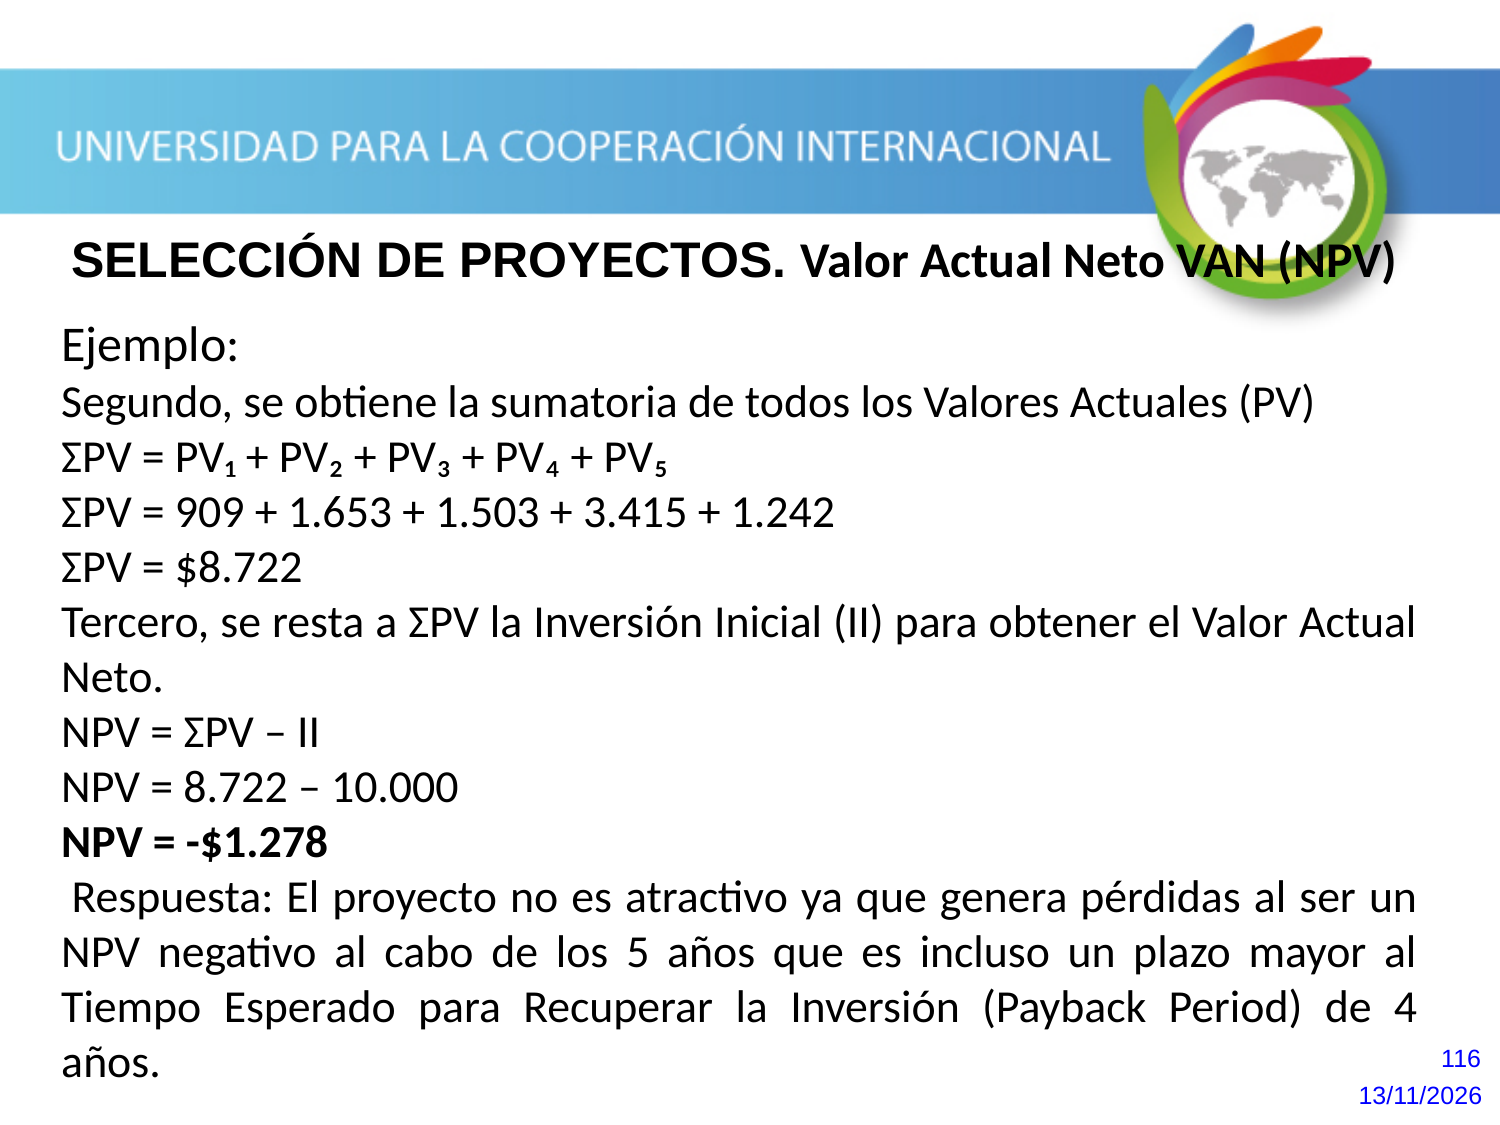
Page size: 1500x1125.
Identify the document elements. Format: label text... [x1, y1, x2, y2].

text_box 20/10/2013 [1343, 1072, 1500, 1125]
text_box 116 [1283, 1034, 1496, 1110]
picture [0, 0, 1500, 1125]
text_box Ejemplo: Segundo, se obtiene la sumatoria de todos los Valores Actuales (PV) ΣPV = PV­­₁ + PV₂ + PV₃ + PV₄ + PV₅ ΣPV = 909 + 1.653 + 1.503 + 3.415 + 1.242 ΣPV = $8.722 Tercero, se resta a ΣPV la Inversión Inicial (II) para obtener el Valor Actual Neto. NPV = ΣPV – II NPV = 8.722 – 10.000 NPV = -$1.278 Respuesta: El proyecto no es atractivo ya que genera pérdidas al ser un NPV negativo al cabo de los 5 años que es incluso un plazo mayor al Tiempo Esperado para Recuperar la Inversión (Payback Period) de 4 años. [46, 304, 1434, 1094]
text_box SELECCIÓN DE PROYECTOS. Valor Actual Neto VAN (NPV) [56, 220, 1424, 295]
